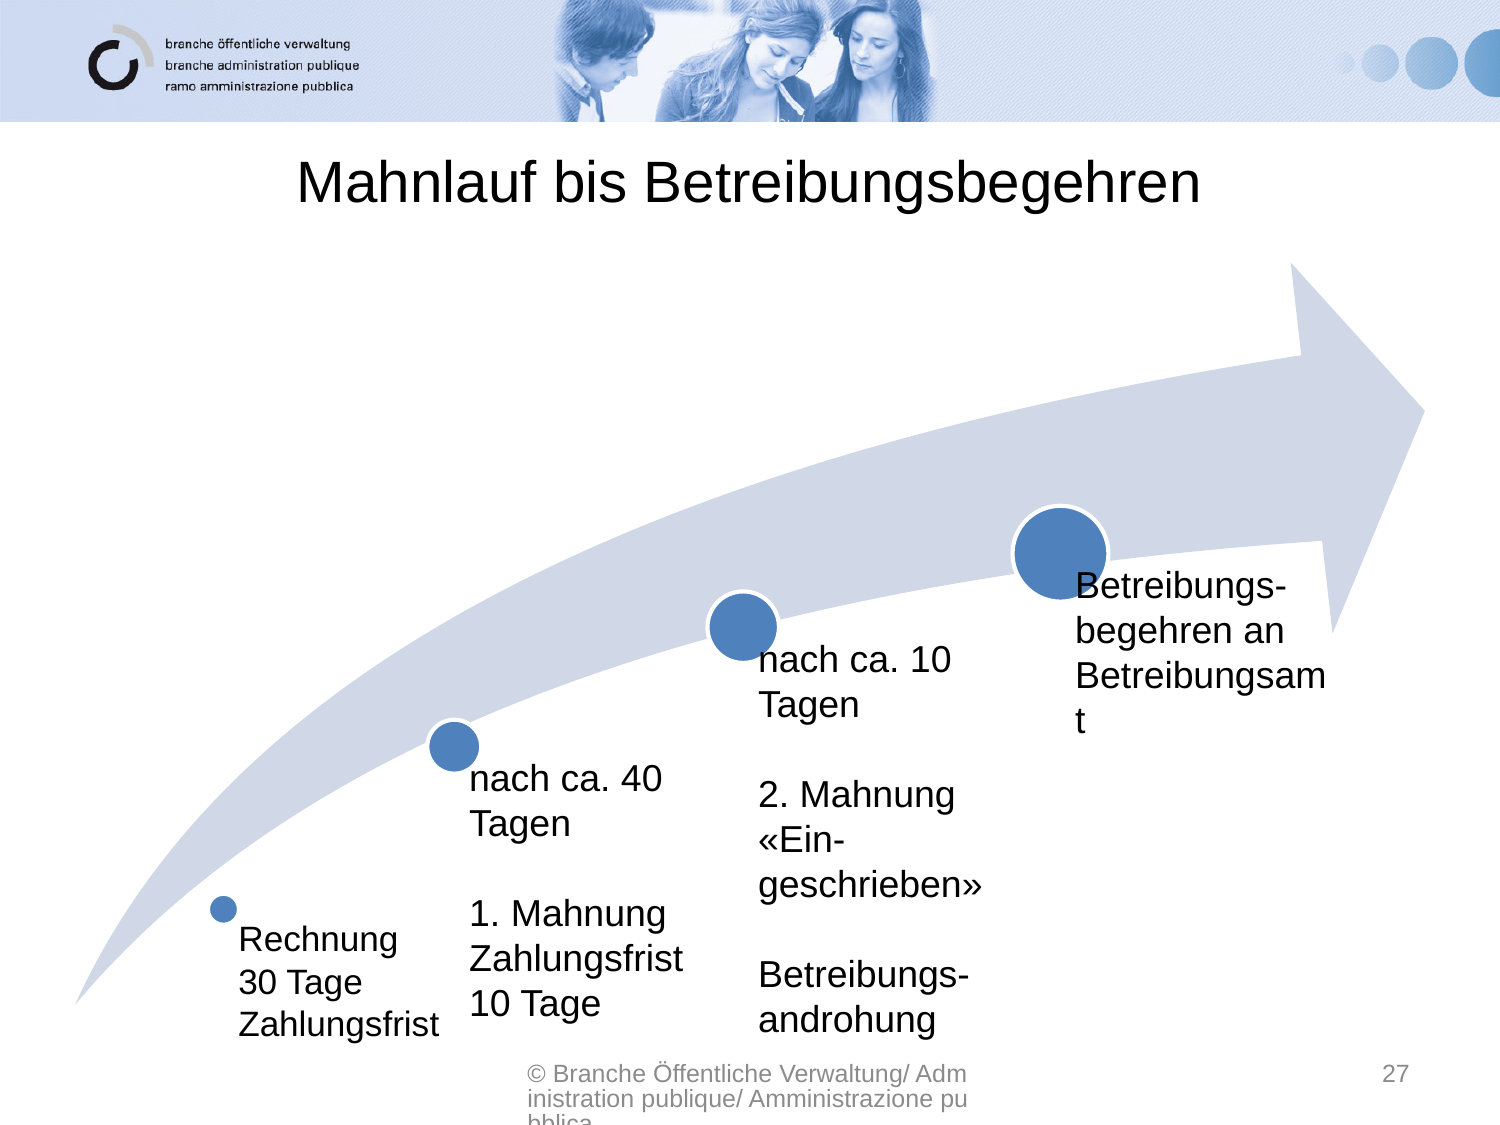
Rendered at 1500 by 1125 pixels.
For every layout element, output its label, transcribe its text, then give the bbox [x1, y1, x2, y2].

picture [0, 0, 1500, 122]
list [74, 262, 1426, 1006]
slide_number 27 [1074, 1042, 1425, 1103]
title Mahnlauf bis Betreibungsbegehren [75, 125, 1425, 233]
footer © Branche Öffentliche Verwaltung/ Administration publique/ Amministrazione pubblica [512, 1042, 988, 1103]
